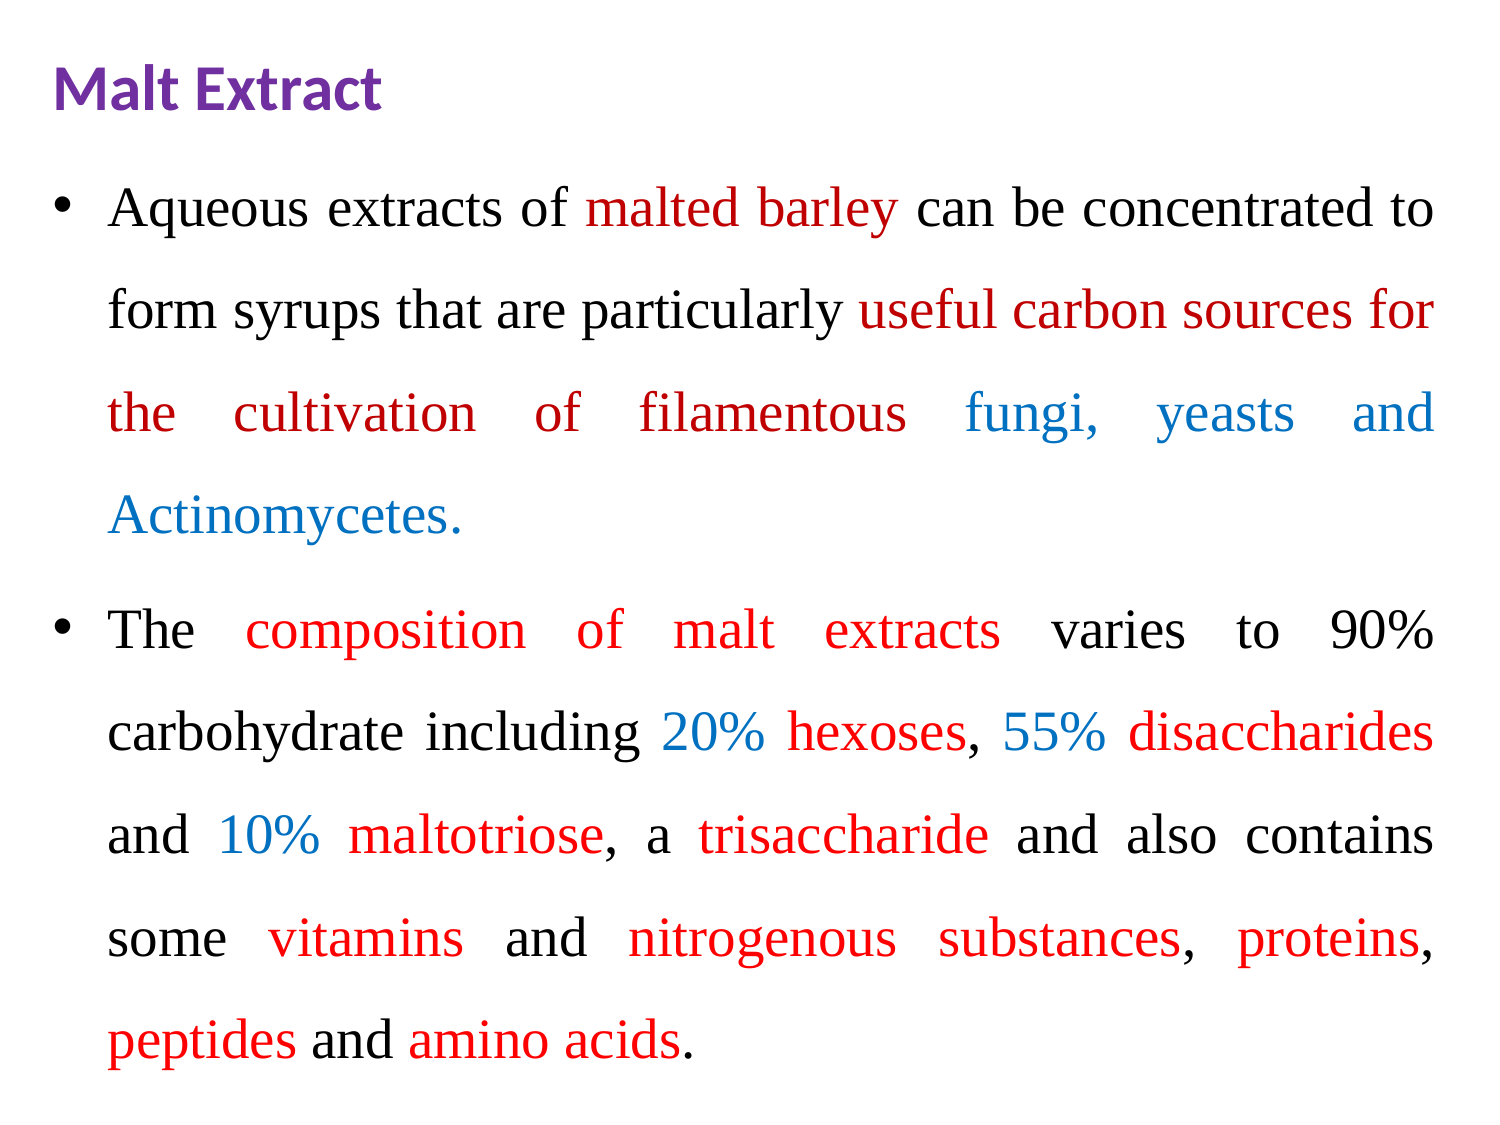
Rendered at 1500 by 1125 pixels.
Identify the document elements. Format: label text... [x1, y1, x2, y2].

list Malt Extract Aqueous extracts of malted barley can be concentrated to form syrups that are particularly useful carbon sources for the cultivation of filamentous fungi, yeasts and Actinomycetes. The composition of malt extracts varies to 90% carbohydrate including 20% hexoses, 55% disaccharides and 10% maltotriose, a trisaccharide and also contains some vitamins and nitrogenous substances, proteins, peptides and amino acids. [37, 37, 1450, 1088]
